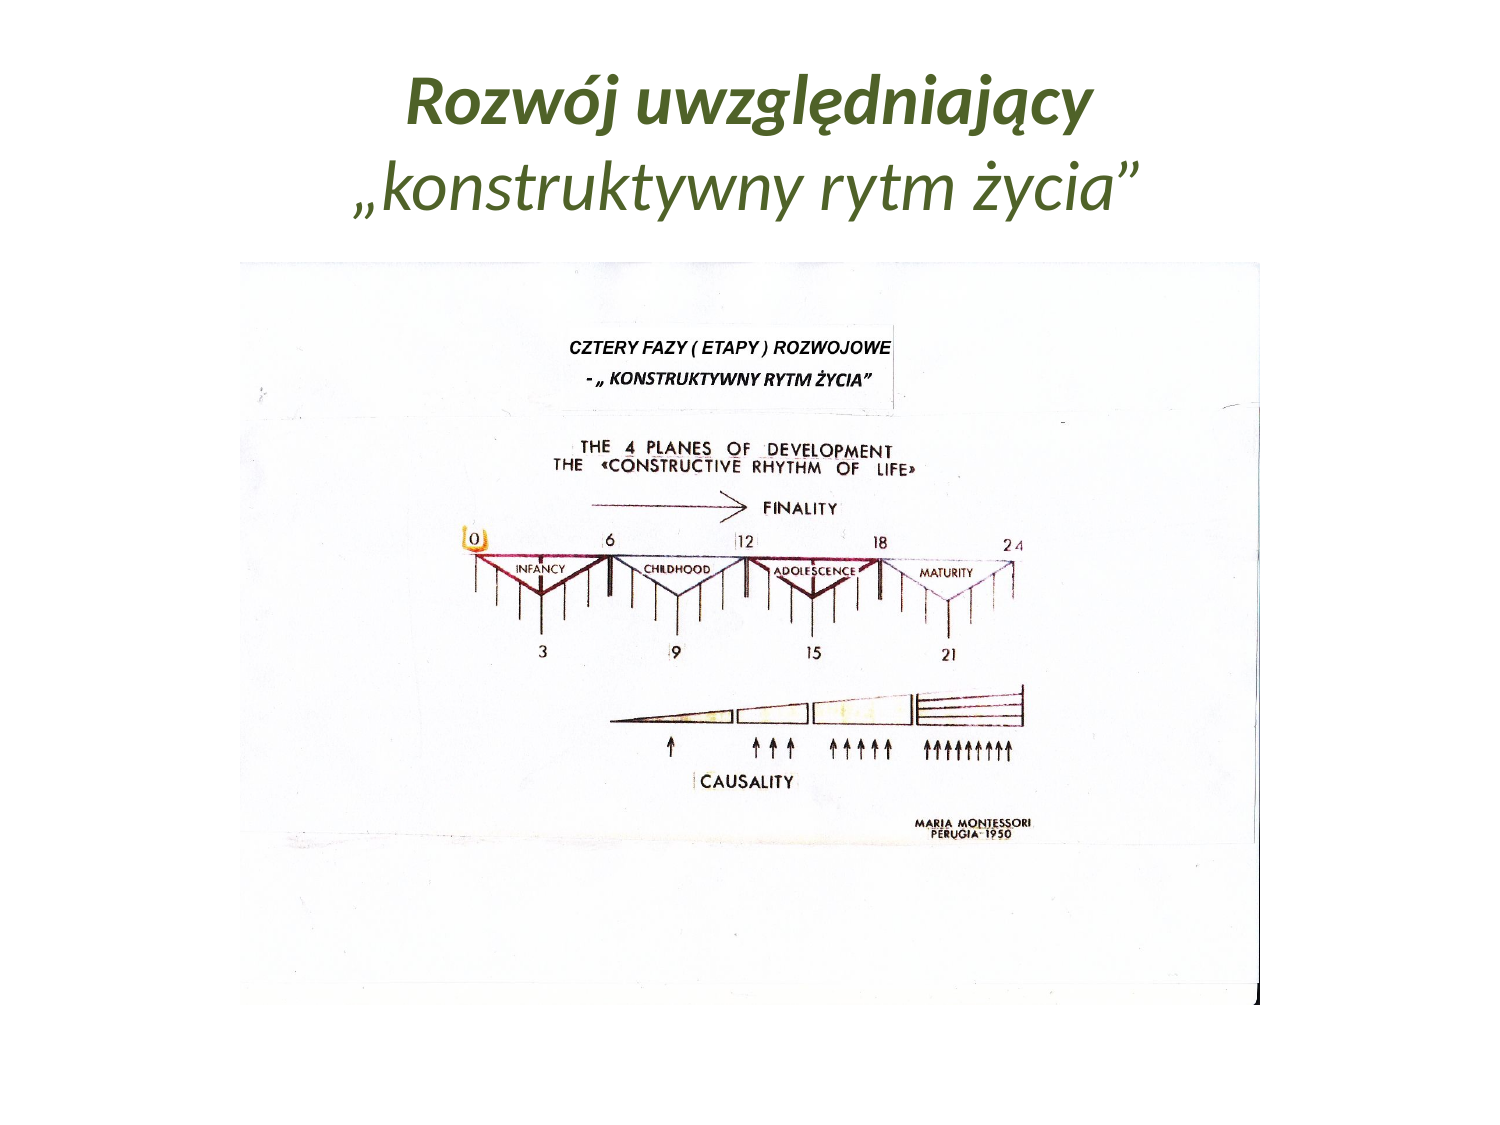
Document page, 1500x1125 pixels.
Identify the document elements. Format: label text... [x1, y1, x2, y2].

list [240, 262, 1260, 1006]
title Rozwój uwzględniający „konstruktywny rytm życia” [74, 44, 1426, 233]
